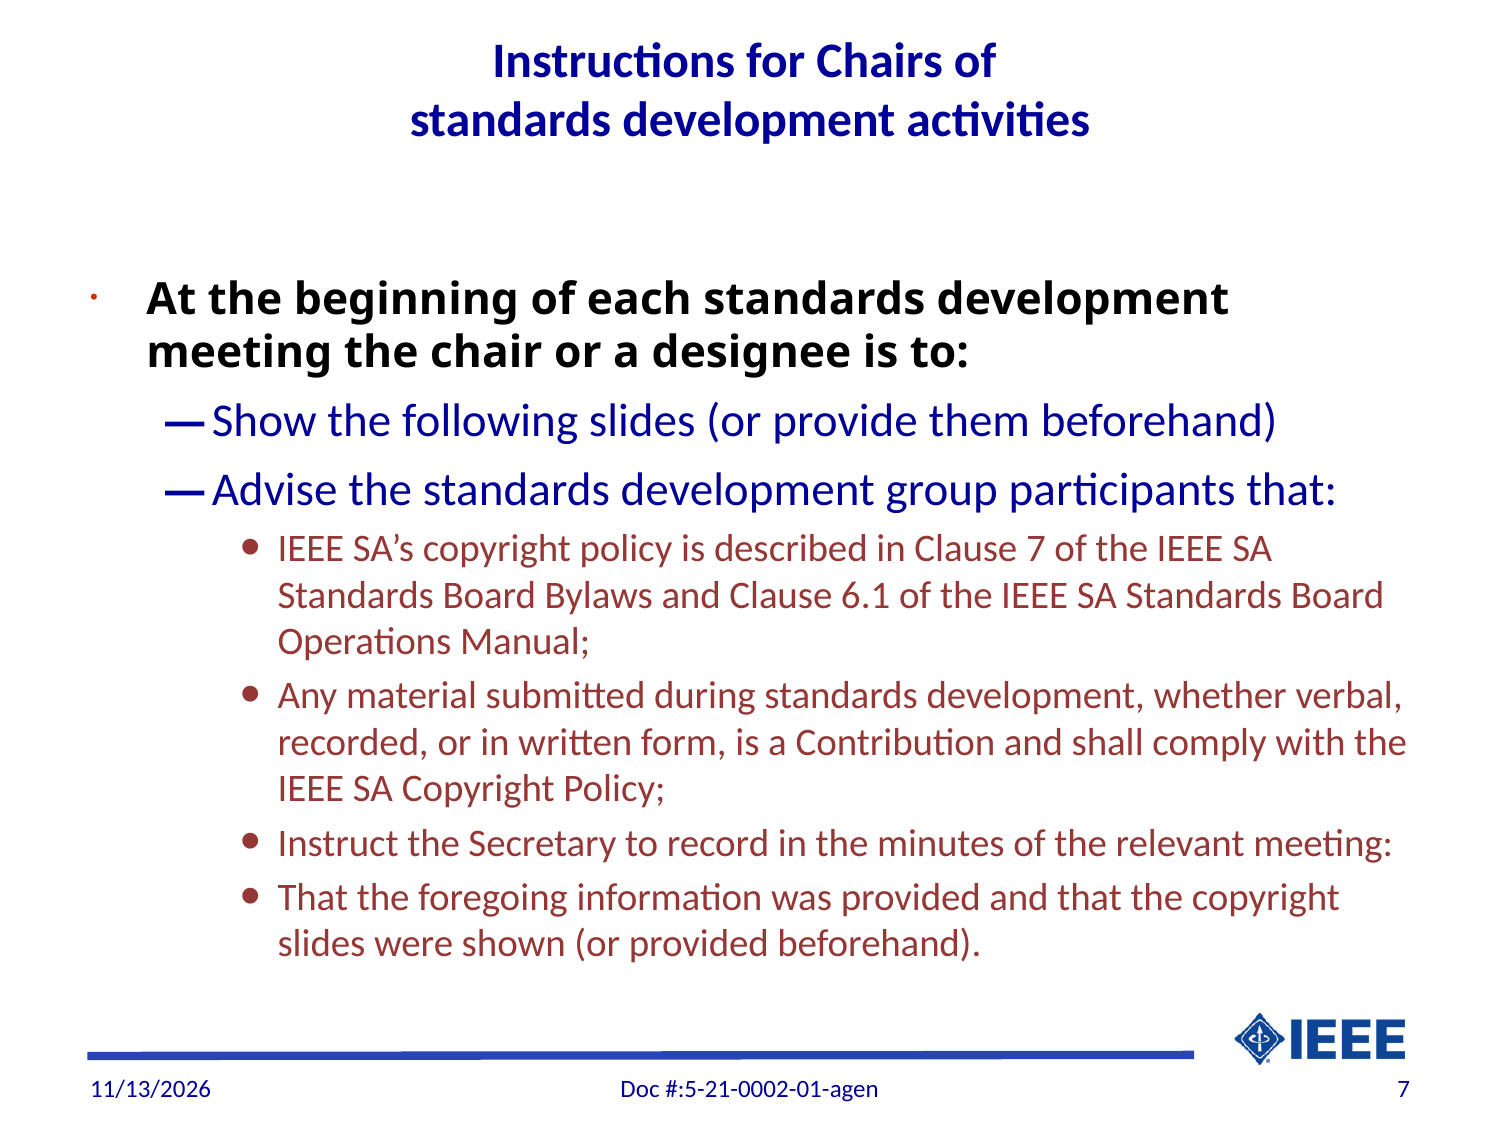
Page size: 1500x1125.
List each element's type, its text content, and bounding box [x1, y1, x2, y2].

picture [1231, 1011, 1406, 1057]
title Instructions for Chairs of standards development activities [75, 19, 1425, 155]
text_box Doc #:5-21-0002-01-agen [512, 1057, 988, 1118]
text_box 10/31/2024 [75, 1057, 425, 1118]
slide_number 7 [1074, 1057, 1425, 1118]
list At the beginning of each standards development meeting the chair or a designee is to: Show the following slides (or provide them beforehand) Advise the standards development group participants that: IEEE SA’s copyright policy is described in Clause 7 of the IEEE SA Standards Board Bylaws and Clause 6.1 of the IEEE SA Standards Board Operations Manual; Any material submitted during standards development, whether verbal, recorded, or in written form, is a Contribution and shall comply with the IEEE SA Copyright Policy; Instruct the Secretary to record in the minutes of the relevant meeting: That the foregoing information was provided and that the copyright slides were shown (or provided beforehand). [75, 262, 1425, 1005]
